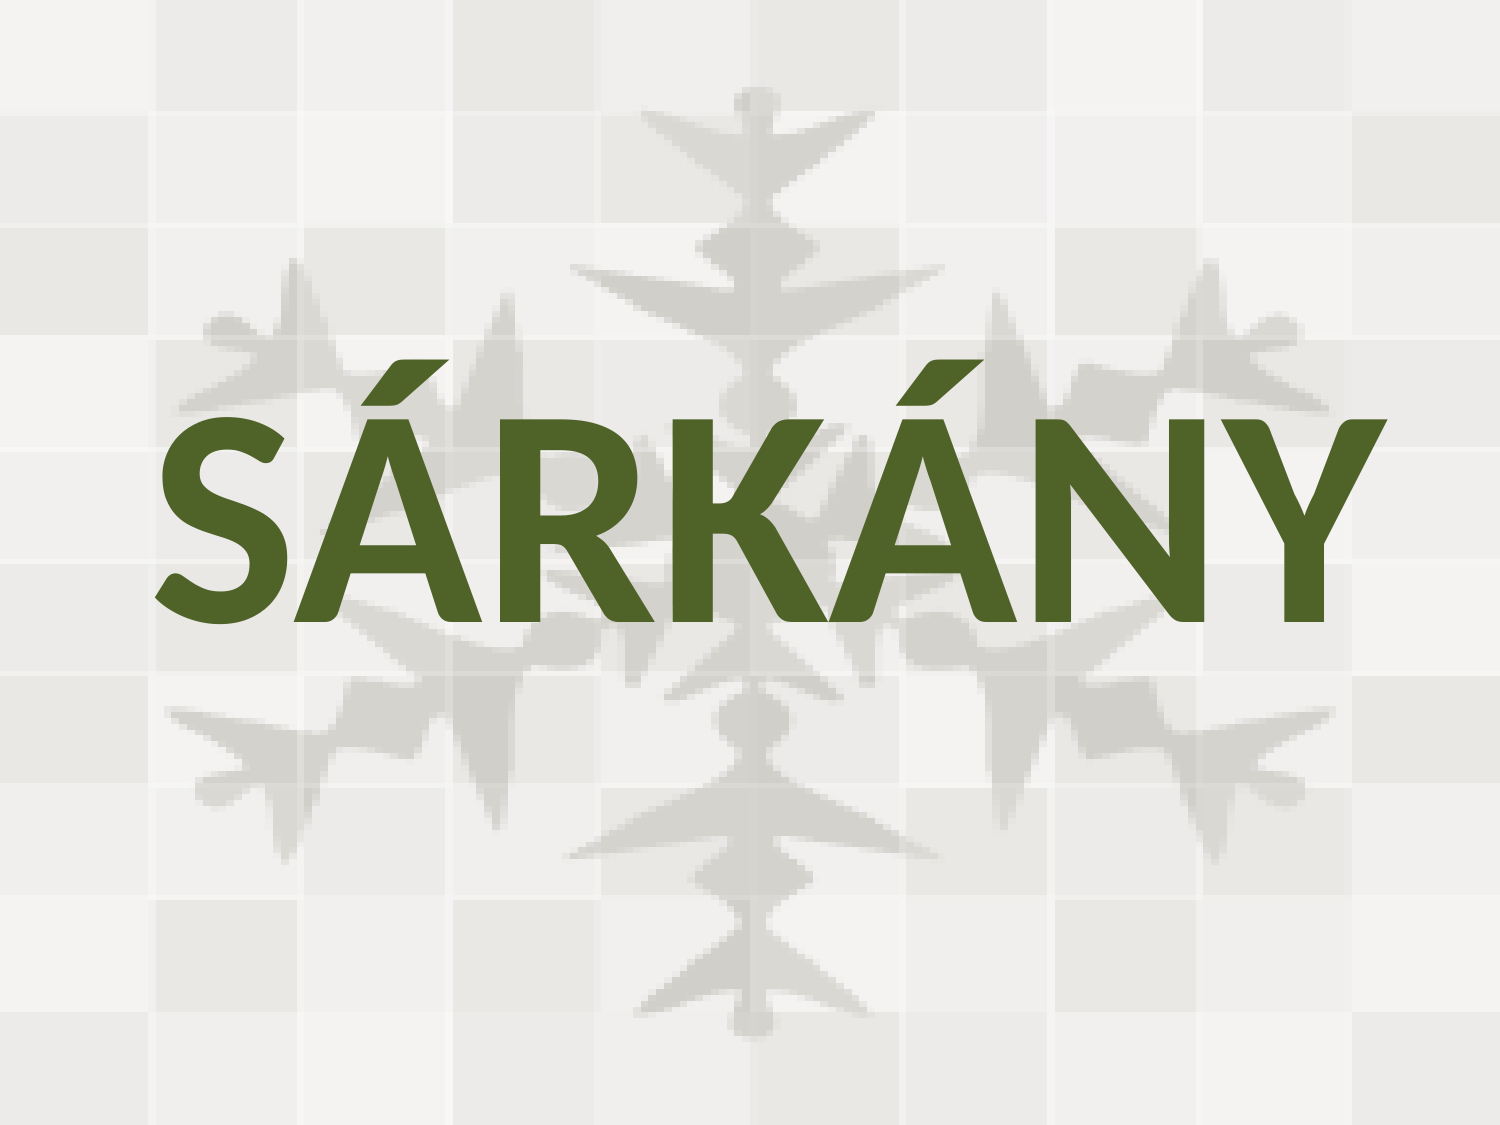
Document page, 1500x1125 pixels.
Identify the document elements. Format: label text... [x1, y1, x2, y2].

text_box SÁRKÁNY [134, 302, 1402, 693]
